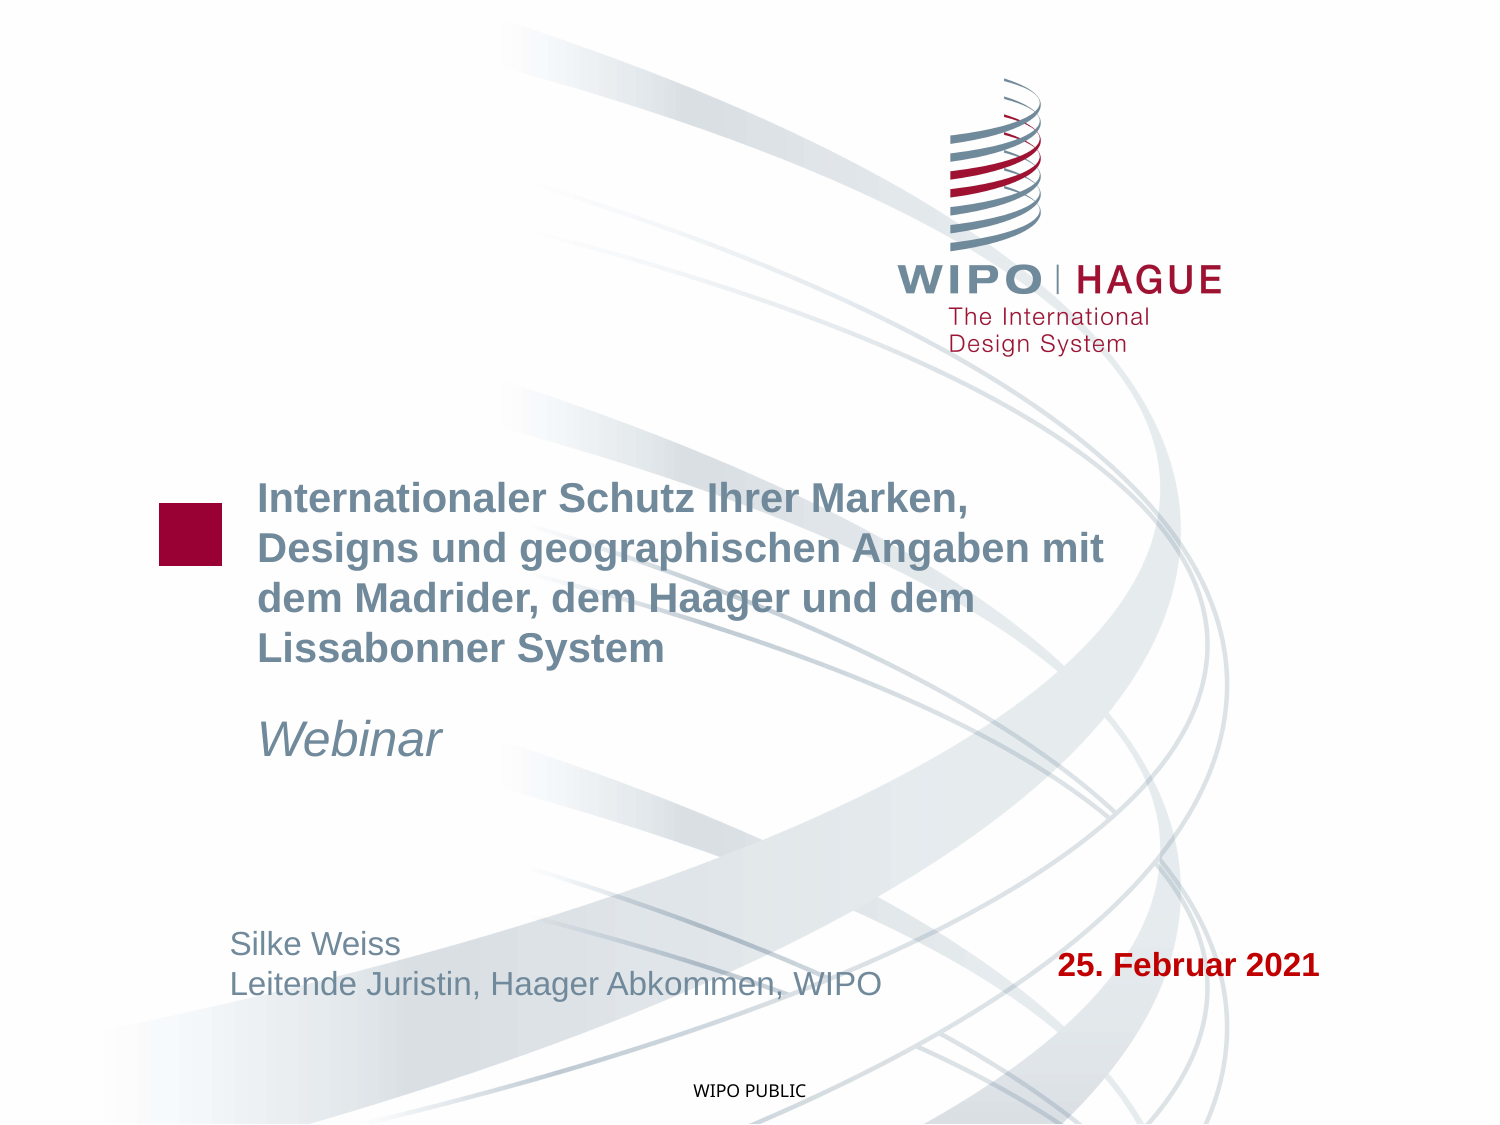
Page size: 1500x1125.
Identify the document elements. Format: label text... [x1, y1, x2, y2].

text_box Silke Weiss Leitende Juristin, Haager Abkommen, WIPO [214, 885, 1140, 1010]
text_box 25. Februar 2021 [1031, 934, 1461, 993]
picture [0, 0, 1500, 1125]
title Internationaler Schutz Ihrer Marken, Designs und geographischen Angaben mit dem Madrider, dem Haager und dem Lissabonner System [242, 446, 1140, 695]
text_box Webinar [242, 699, 1500, 859]
